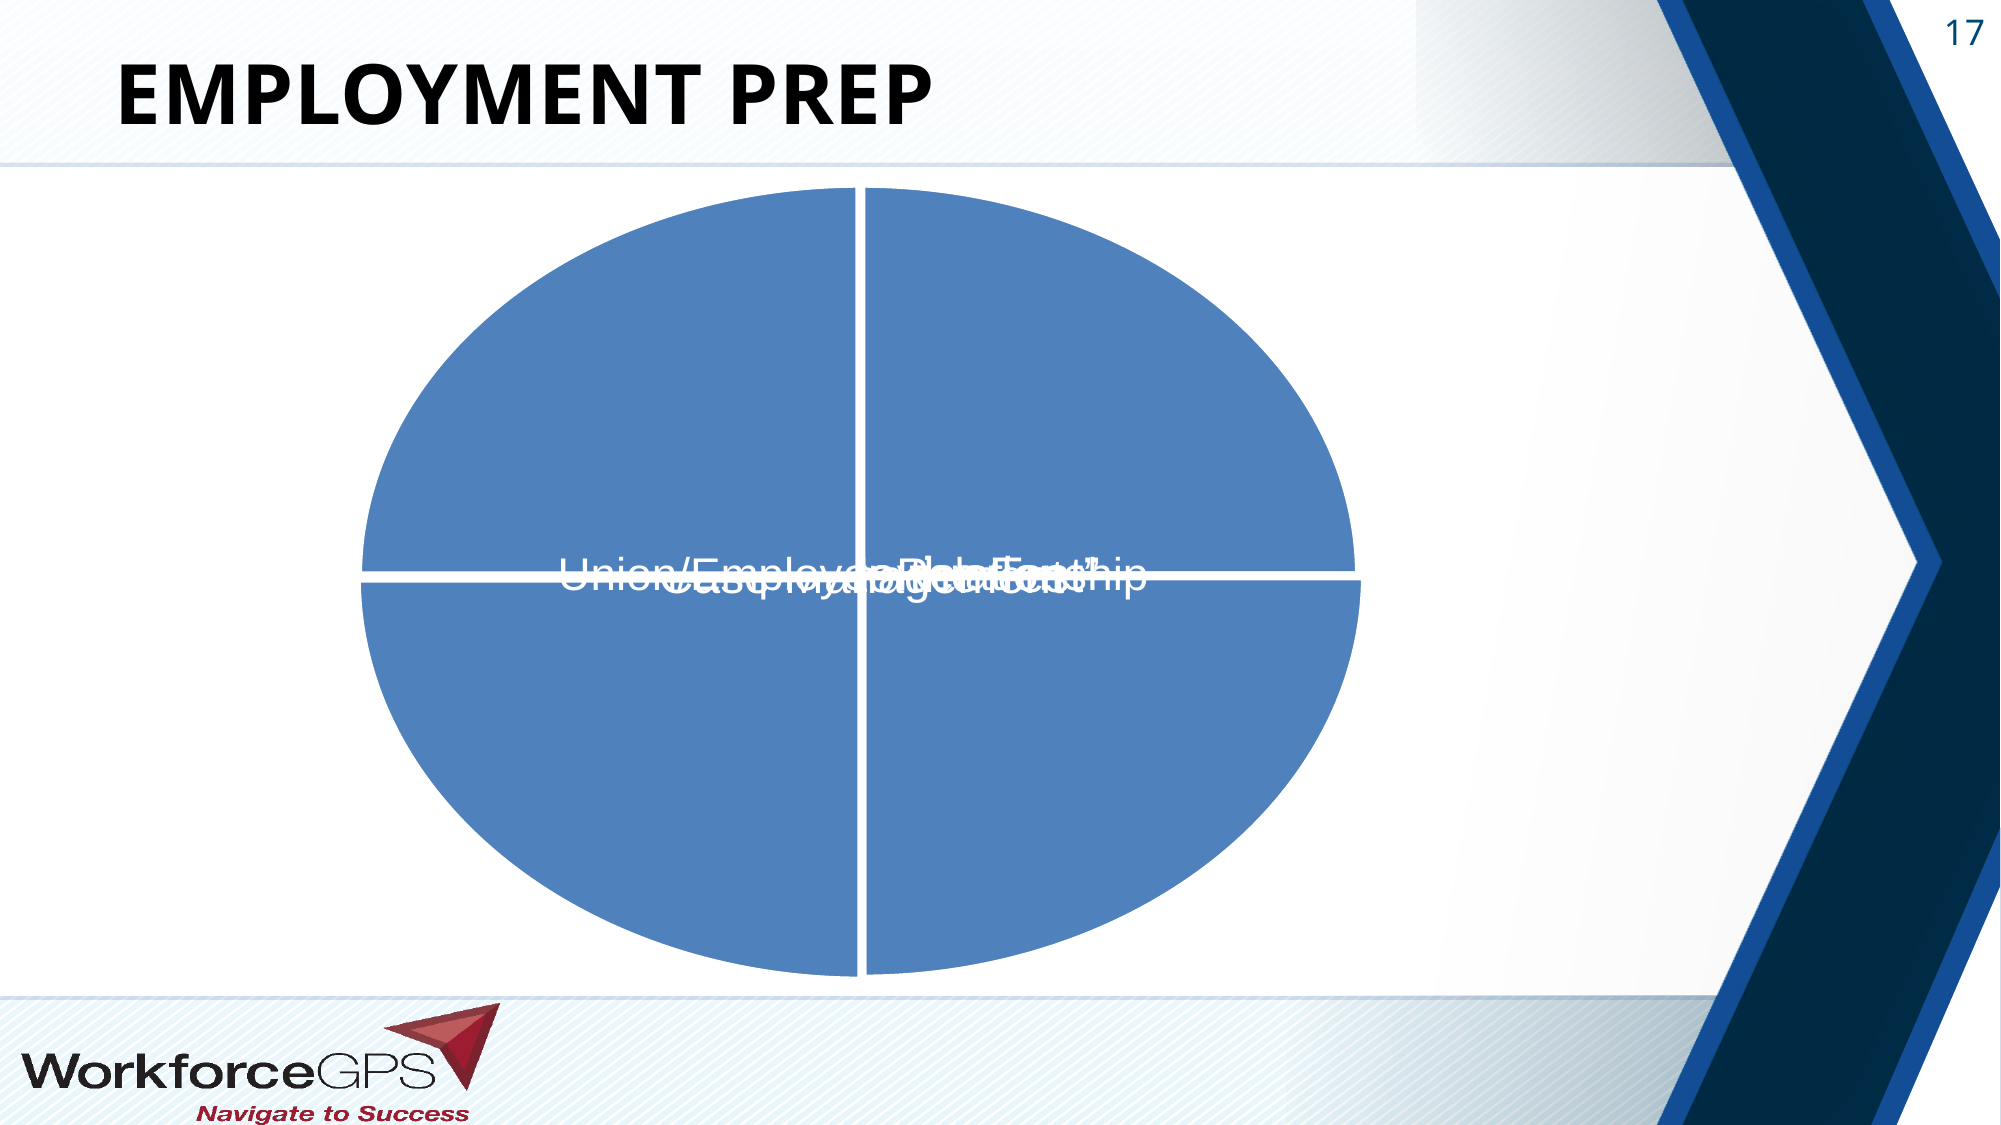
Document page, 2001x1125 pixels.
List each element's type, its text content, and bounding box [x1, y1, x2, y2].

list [113, 178, 1627, 957]
picture [16, 1001, 505, 1125]
picture [1640, 0, 2000, 1125]
title Employment Prep [99, 35, 1612, 163]
